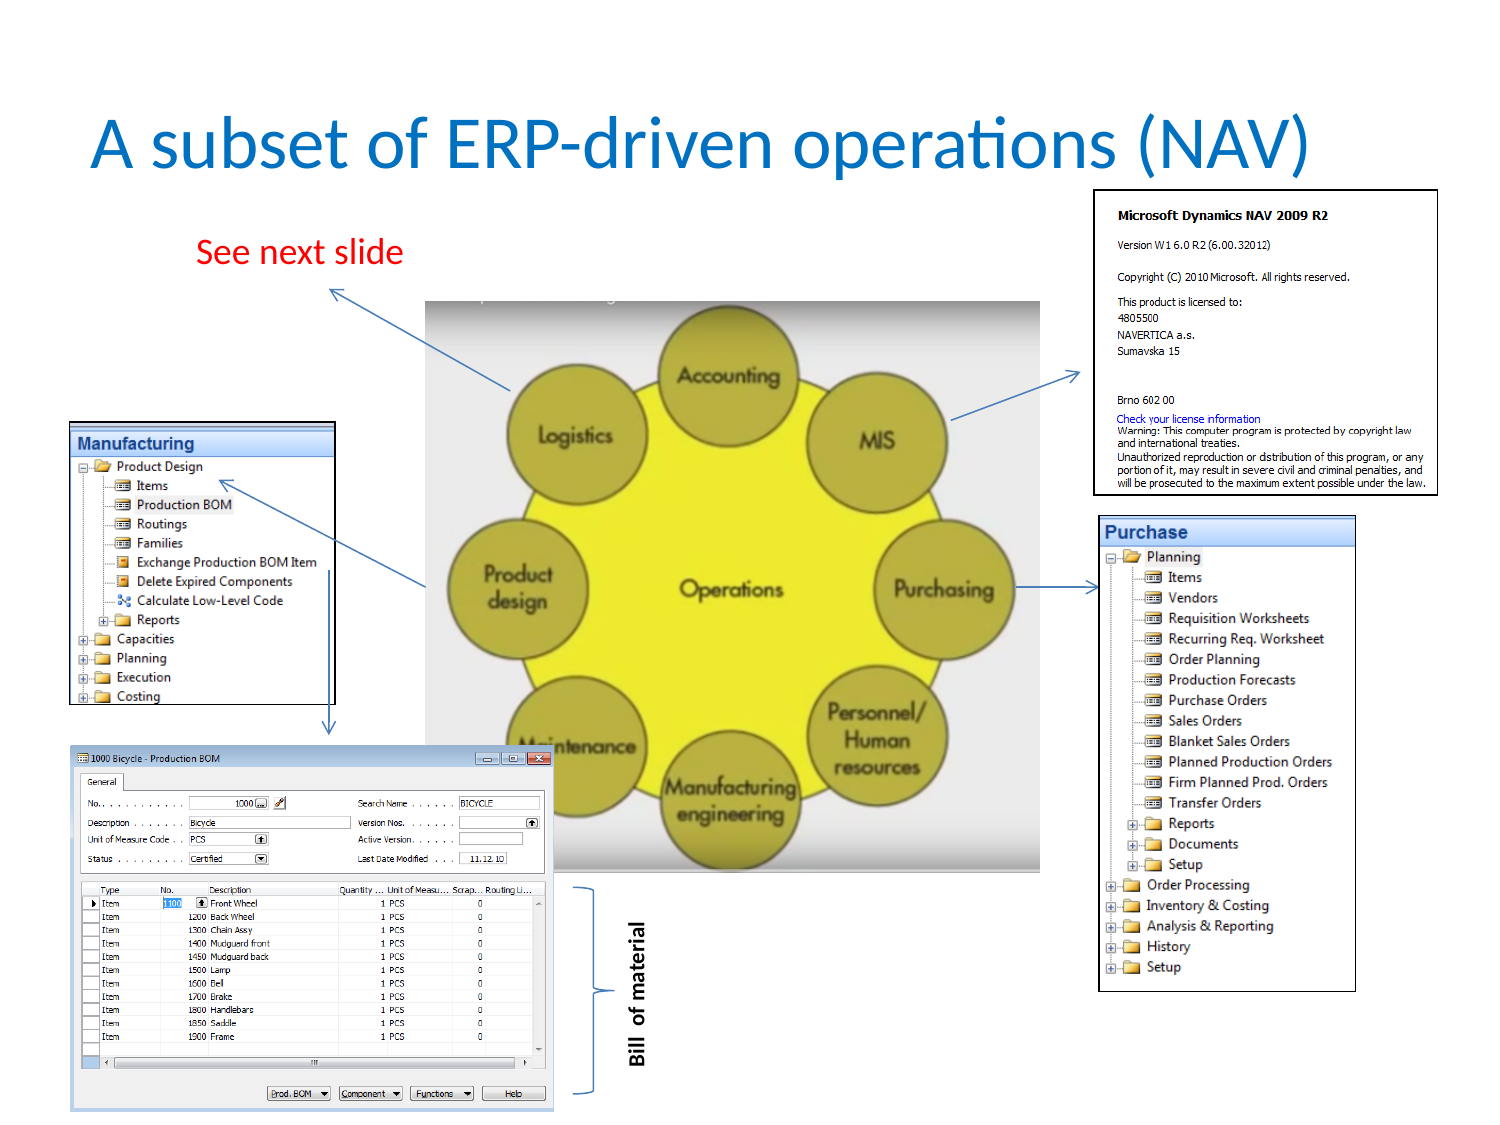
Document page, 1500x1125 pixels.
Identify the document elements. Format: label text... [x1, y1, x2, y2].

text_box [328, 288, 511, 392]
picture [1099, 516, 1355, 991]
picture [330, 588, 335, 705]
picture [69, 422, 335, 705]
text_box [950, 371, 1081, 421]
picture [1094, 190, 1437, 495]
text_box [572, 886, 614, 1095]
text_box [218, 479, 426, 588]
text_box Bill of material [614, 899, 673, 1083]
text_box See next slide [181, 219, 420, 280]
picture [69, 301, 1040, 1113]
title A subset of ERP-driven operations (NAV) [75, 45, 1425, 233]
